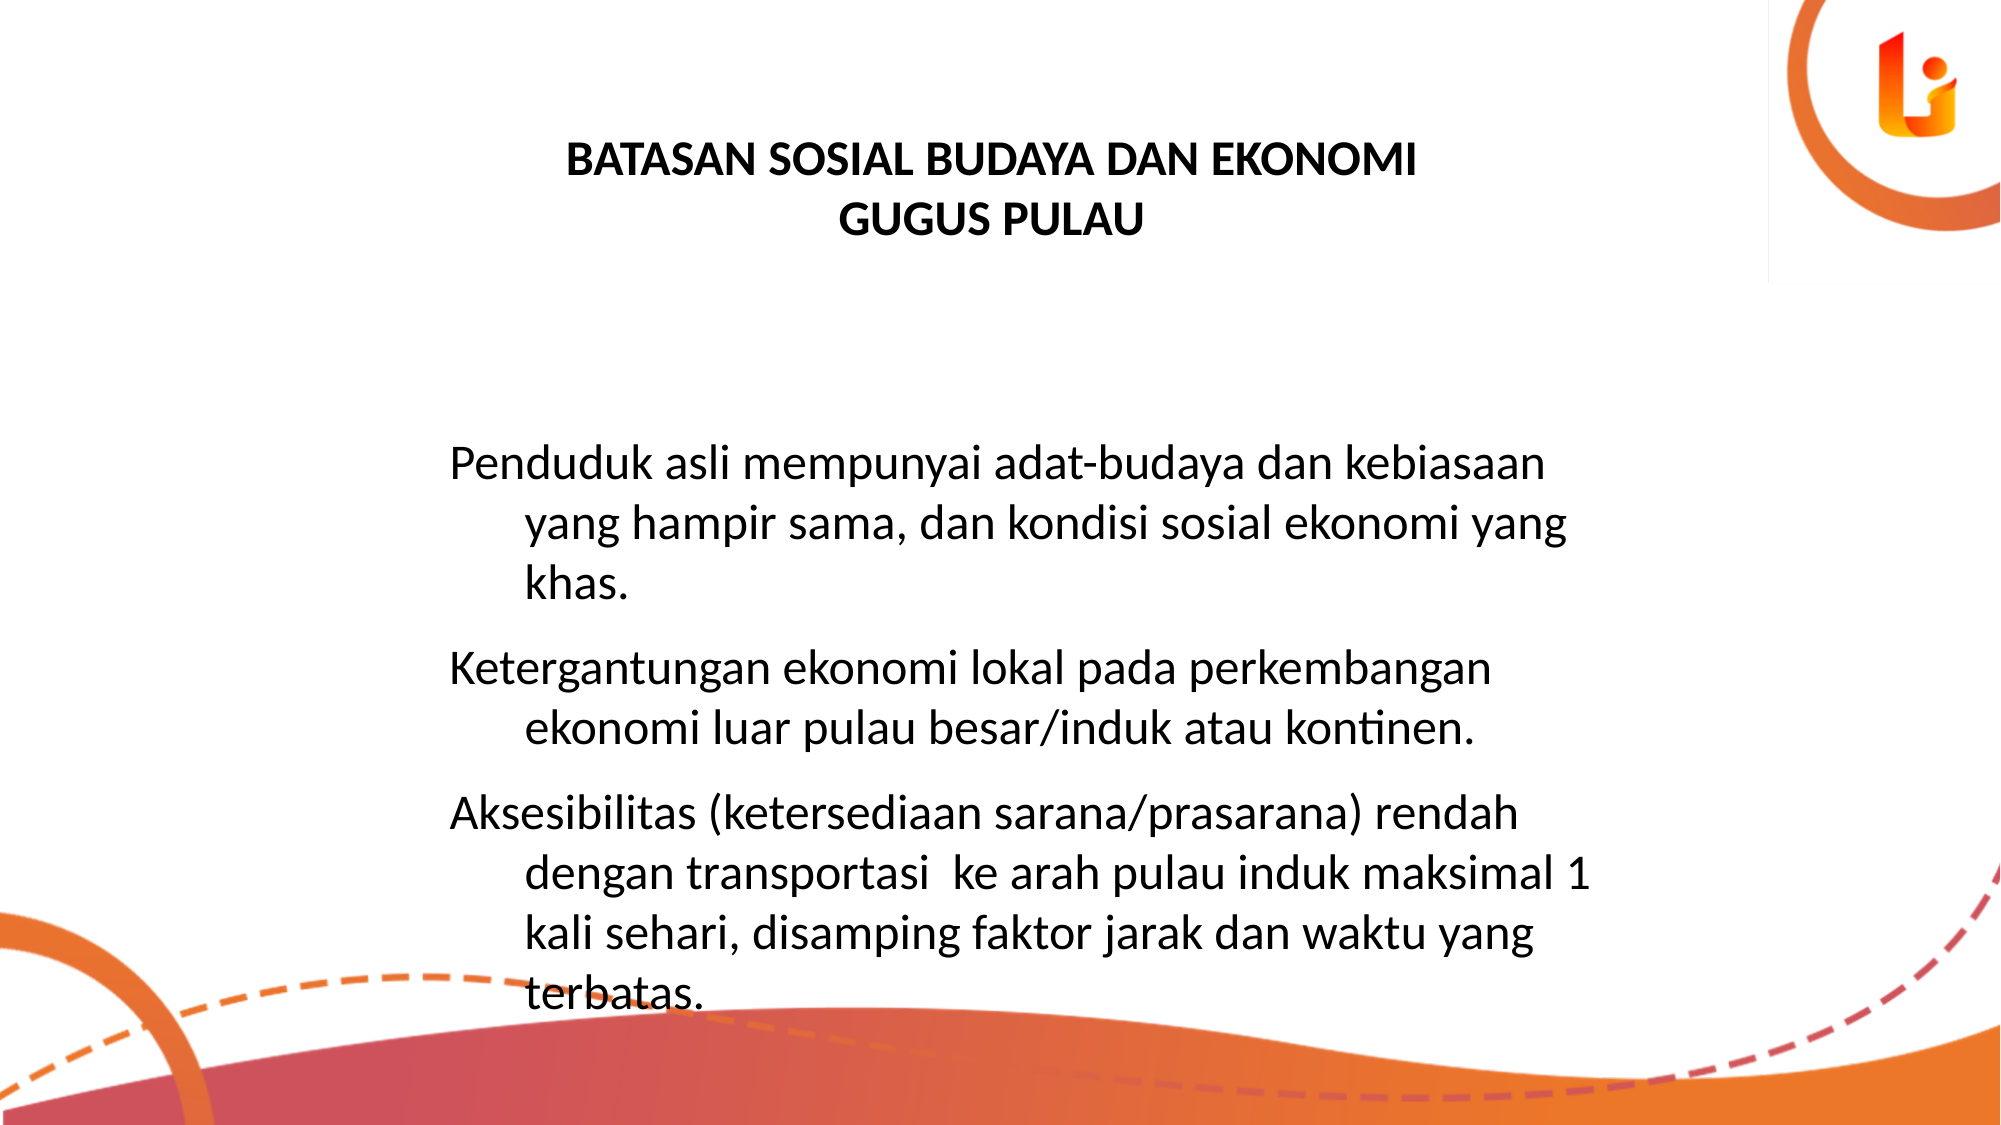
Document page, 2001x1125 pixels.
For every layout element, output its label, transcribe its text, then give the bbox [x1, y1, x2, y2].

picture [0, 0, 2001, 1125]
text_box BATASAN SOSIAL BUDAYA DAN EKONOMI GUGUS PULAU [550, 118, 1445, 253]
text_box Penduduk asli mempunyai adat-budaya dan kebiasaan yang hampir sama, dan kondisi sosial ekonomi yang khas. Ketergantungan ekonomi lokal pada perkembangan ekonomi luar pulau besar/induk atau kontinen. Aksesibilitas (ketersediaan sarana/prasarana) rendah dengan transportasi ke arah pulau induk maksimal 1 kali sehari, disamping faktor jarak dan waktu yang terbatas. [434, 422, 1625, 1028]
